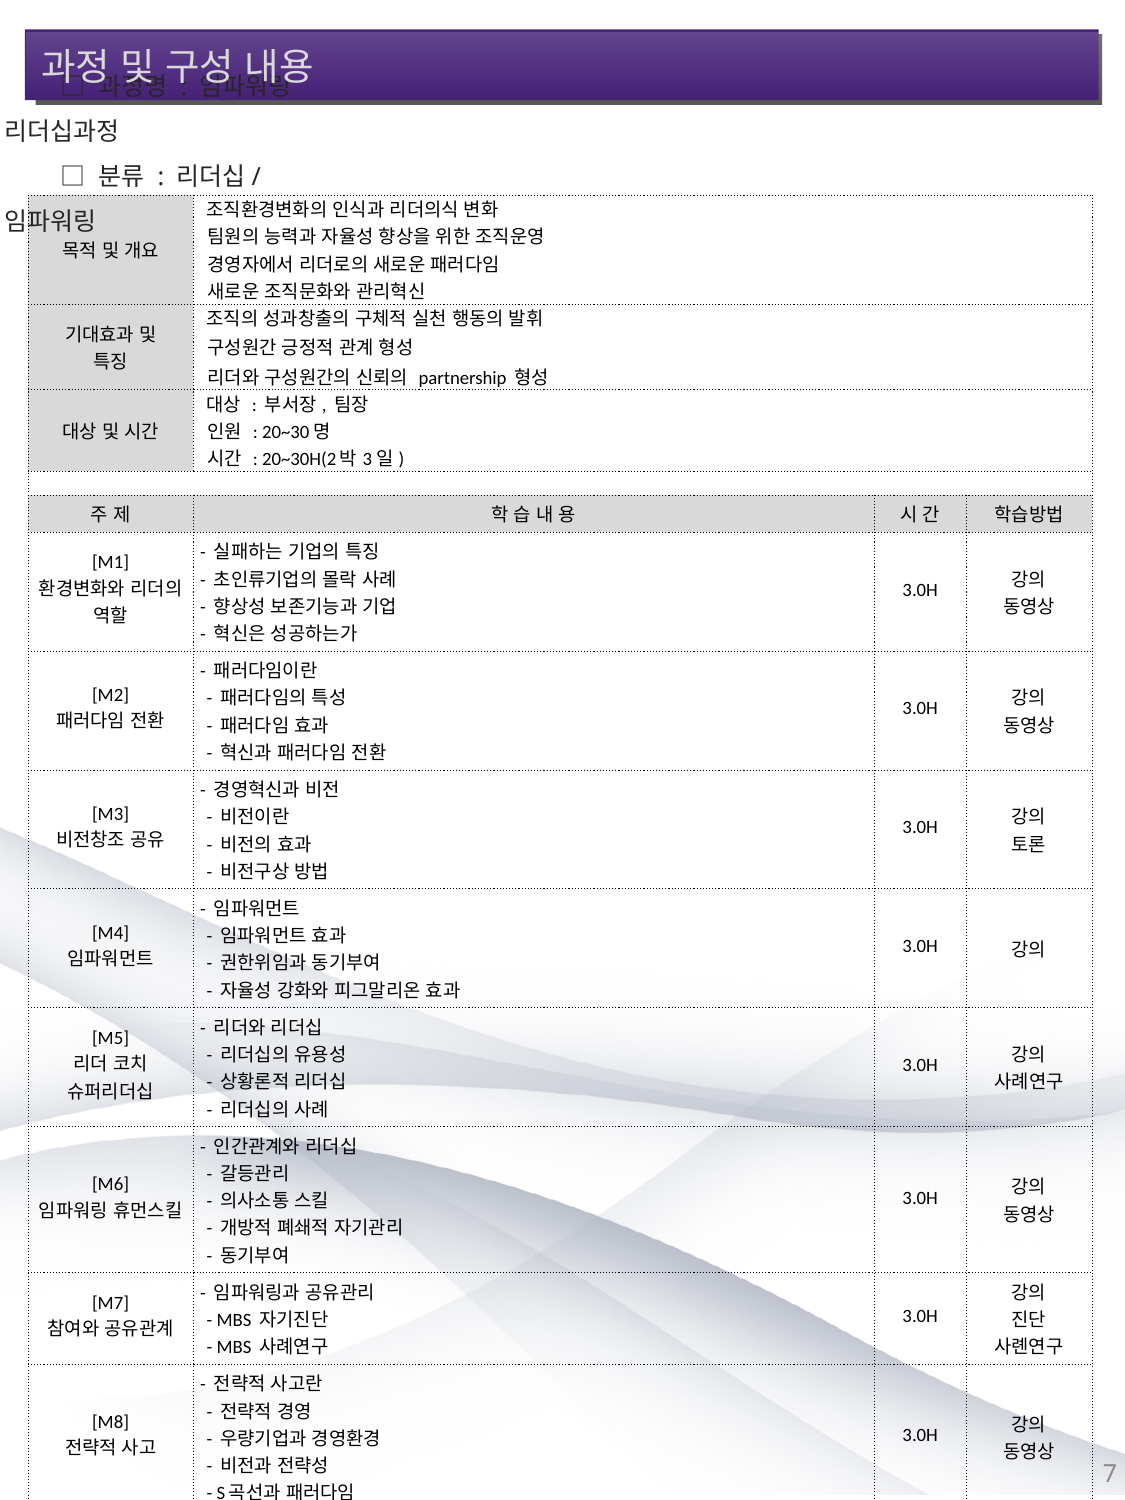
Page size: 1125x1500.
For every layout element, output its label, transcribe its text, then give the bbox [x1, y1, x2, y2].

table_cell 3.0H [874, 1273, 966, 1364]
table_cell [M1] 환경변화와 리더의 역할 [28, 532, 193, 651]
table_cell 3.0H [874, 770, 966, 889]
table_cell 강의 [966, 889, 1092, 1008]
table_cell 강의 동영상 [966, 1126, 1092, 1273]
table_cell [M7] 참여와 공유관계 [28, 1273, 193, 1364]
table_cell - 임파워먼트 - 임파워먼트 효과 - 권한위임과 동기부여 - 자율성 강화와 피그말리온 효과 [193, 889, 874, 1008]
table_cell 대상 및 시간 [28, 390, 193, 471]
table_cell 3.0H [874, 651, 966, 770]
table_cell 시 간 [874, 495, 966, 532]
table_cell 3.0H [874, 1008, 966, 1126]
text_box 과정 및 구성 내용 [26, 35, 1094, 95]
table_cell - 전략적 사고란 - 전략적 경영 - 우량기업과 경영환경 - 비전과 전략성 - S곡선과 패러다임 [193, 1364, 874, 1500]
table_cell 강의 토론 [966, 770, 1092, 889]
table_cell [M2] 패러다임 전환 [28, 651, 193, 770]
table_cell [M8] 전략적 사고 [28, 1364, 193, 1500]
table_cell - 임파워링과 공유관리 - MBS 자기진단 - MBS 사례연구 [193, 1273, 874, 1364]
table_cell [M5] 리더 코치 슈퍼리더십 [28, 1008, 193, 1126]
table_cell - 패러다임이란 - 패러다임의 특성 - 패러다임 효과 - 혁신과 패러다임 전환 [193, 651, 874, 770]
text_box □ 과정명 : 임파워링 리더십과정 □ 분류 : 리더십/임파워링 [0, 92, 373, 198]
table_cell [M4] 임파워먼트 [28, 889, 193, 1008]
table_cell - 경영혁신과 비전 - 비전이란 - 비전의 효과 - 비전구상 방법 [193, 770, 874, 889]
slide_number 7 [869, 1435, 1125, 1500]
table_cell 강의 동영상 [966, 532, 1092, 651]
table_cell 대상 : 부서장, 팀장 인원 : 20~30명 시간 : 20~30H(2박3일) [193, 390, 1092, 471]
table_cell 강의 동영상 [966, 651, 1092, 770]
table_cell 학습방법 [966, 495, 1092, 532]
table_header 조직환경변화의 인식과 리더의식 변화 팀원의 능력과 자율성 향상을 위한 조직운영 경영자에서 리더로의 새로운 패러다임 새로운 조직문화와 관리혁신 [193, 195, 1092, 304]
table_cell 강의 사례연구 [966, 1008, 1092, 1126]
table_cell - 리더와 리더십 - 리더십의 유용성 - 상황론적 리더십 - 리더십의 사례 [193, 1008, 874, 1126]
table_cell - 실패하는 기업의 특징 - 초인류기업의 몰락 사례 - 향상성 보존기능과 기업 - 혁신은 성공하는가 [193, 532, 874, 651]
table_cell 학 습 내 용 [193, 495, 874, 532]
table_cell 기대효과 및 특징 [28, 304, 193, 390]
table_cell [M6] 임파워링 휴먼스킬 [28, 1126, 193, 1273]
table_cell 조직의 성과창출의 구체적 실천 행동의 발휘 구성원간 긍정적 관계 형성 리더와 구성원간의 신뢰의 partnership 형성 [193, 304, 1092, 390]
table_cell [28, 471, 1092, 495]
table_cell 3.0H [874, 1126, 966, 1273]
table_cell 3.0H [874, 1364, 966, 1435]
table_cell 주 제 [28, 495, 193, 532]
table_cell - 인간관계와 리더십 - 갈등관리 - 의사소통 스킬 - 개방적 폐쇄적 자기관리 - 동기부여 [193, 1126, 874, 1273]
table_cell 강의 진단 사롄연구 [966, 1273, 1092, 1364]
table_cell [M3] 비전창조 공유 [28, 770, 193, 889]
table_header 목적 및 개요 [28, 198, 193, 304]
table_cell 강의 동영상 [966, 1364, 1092, 1435]
table_cell 3.0H [874, 889, 966, 1008]
table_cell 3.0H [874, 532, 966, 651]
